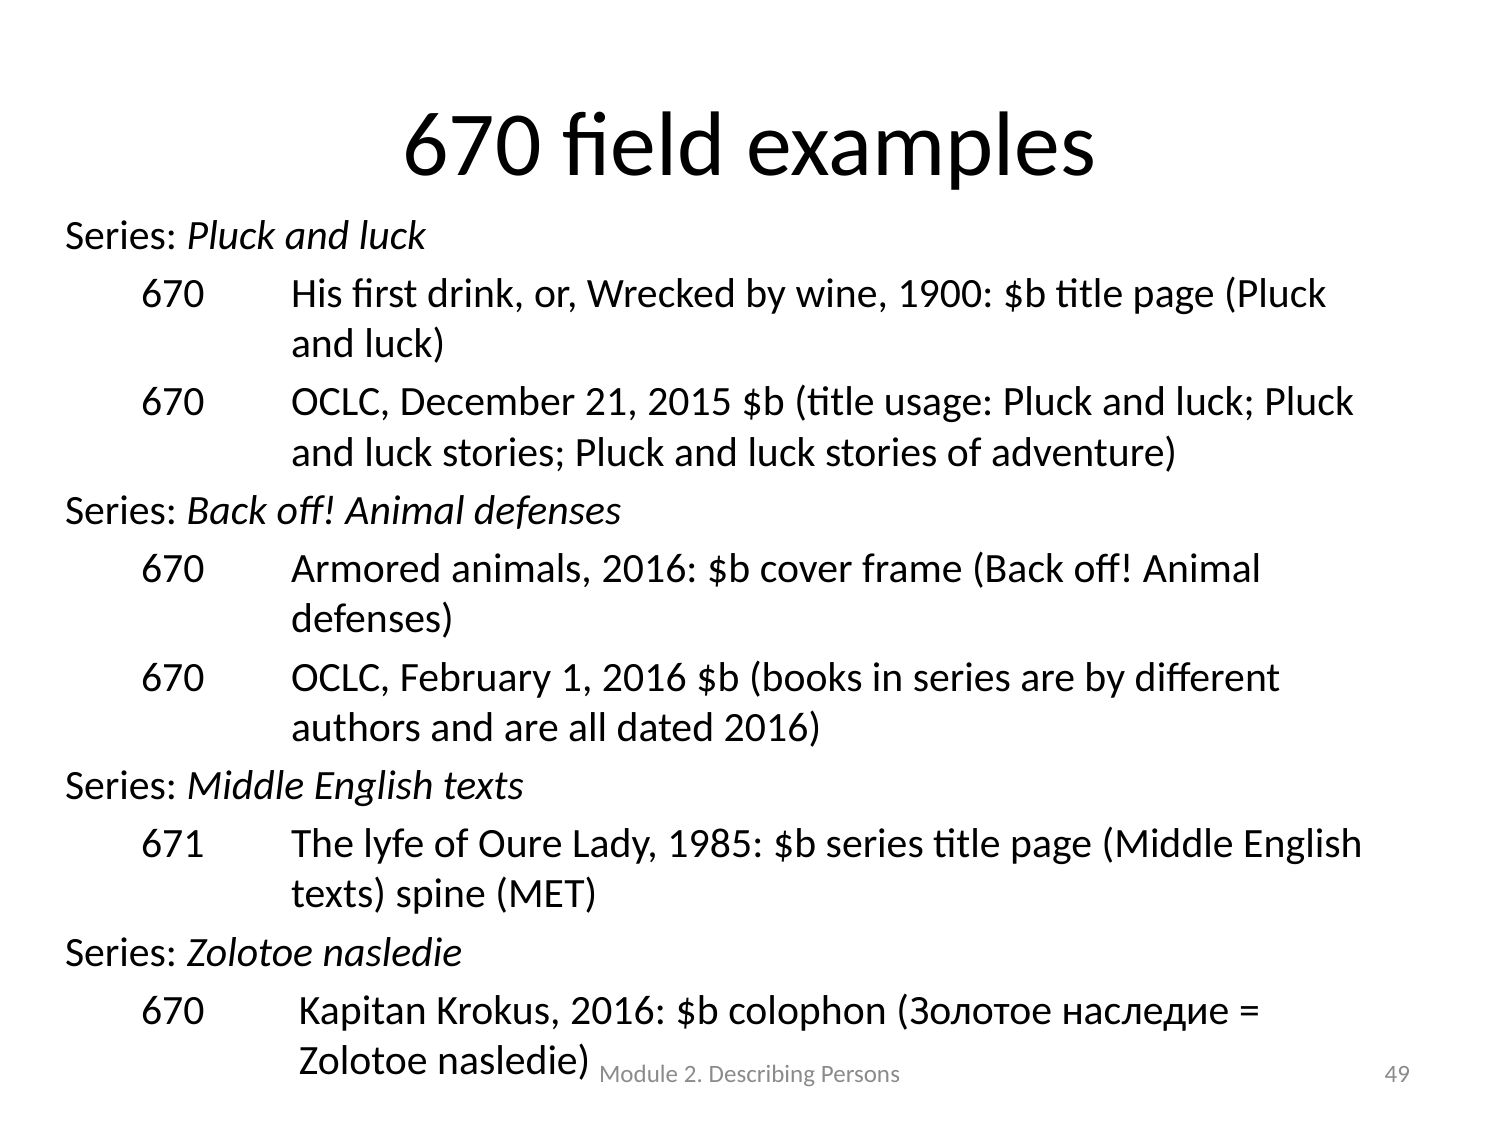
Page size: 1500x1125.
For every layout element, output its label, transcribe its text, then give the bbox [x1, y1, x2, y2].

list Series: Pluck and luck His first drink, or, Wrecked by wine, 1900: $b title page (Pluck and luck) 670 OCLC, December 21, 2015 $b (title usage: Pluck and luck; Pluck and luck stories; Pluck and luck stories of adventure) Series: Back off! Animal defenses 670 Armored animals, 2016: $b cover frame (Back off! Animal defenses) 670 OCLC, February 1, 2016 $b (books in series are by different authors and are all dated 2016) Series: Middle English texts The lyfe of Oure Lady, 1985: $b series title page (Middle English texts) spine (MET) Series: Zolotoe nasledie 670 Kapitan Krokus, 2016: $b colophon (Золотое наследие = Zolotoe nasledie) [49, 199, 1401, 988]
slide_number 49 [1074, 1042, 1425, 1103]
title 670 field examples [74, 44, 1426, 233]
footer Module 2. Describing Persons [512, 1042, 988, 1103]
